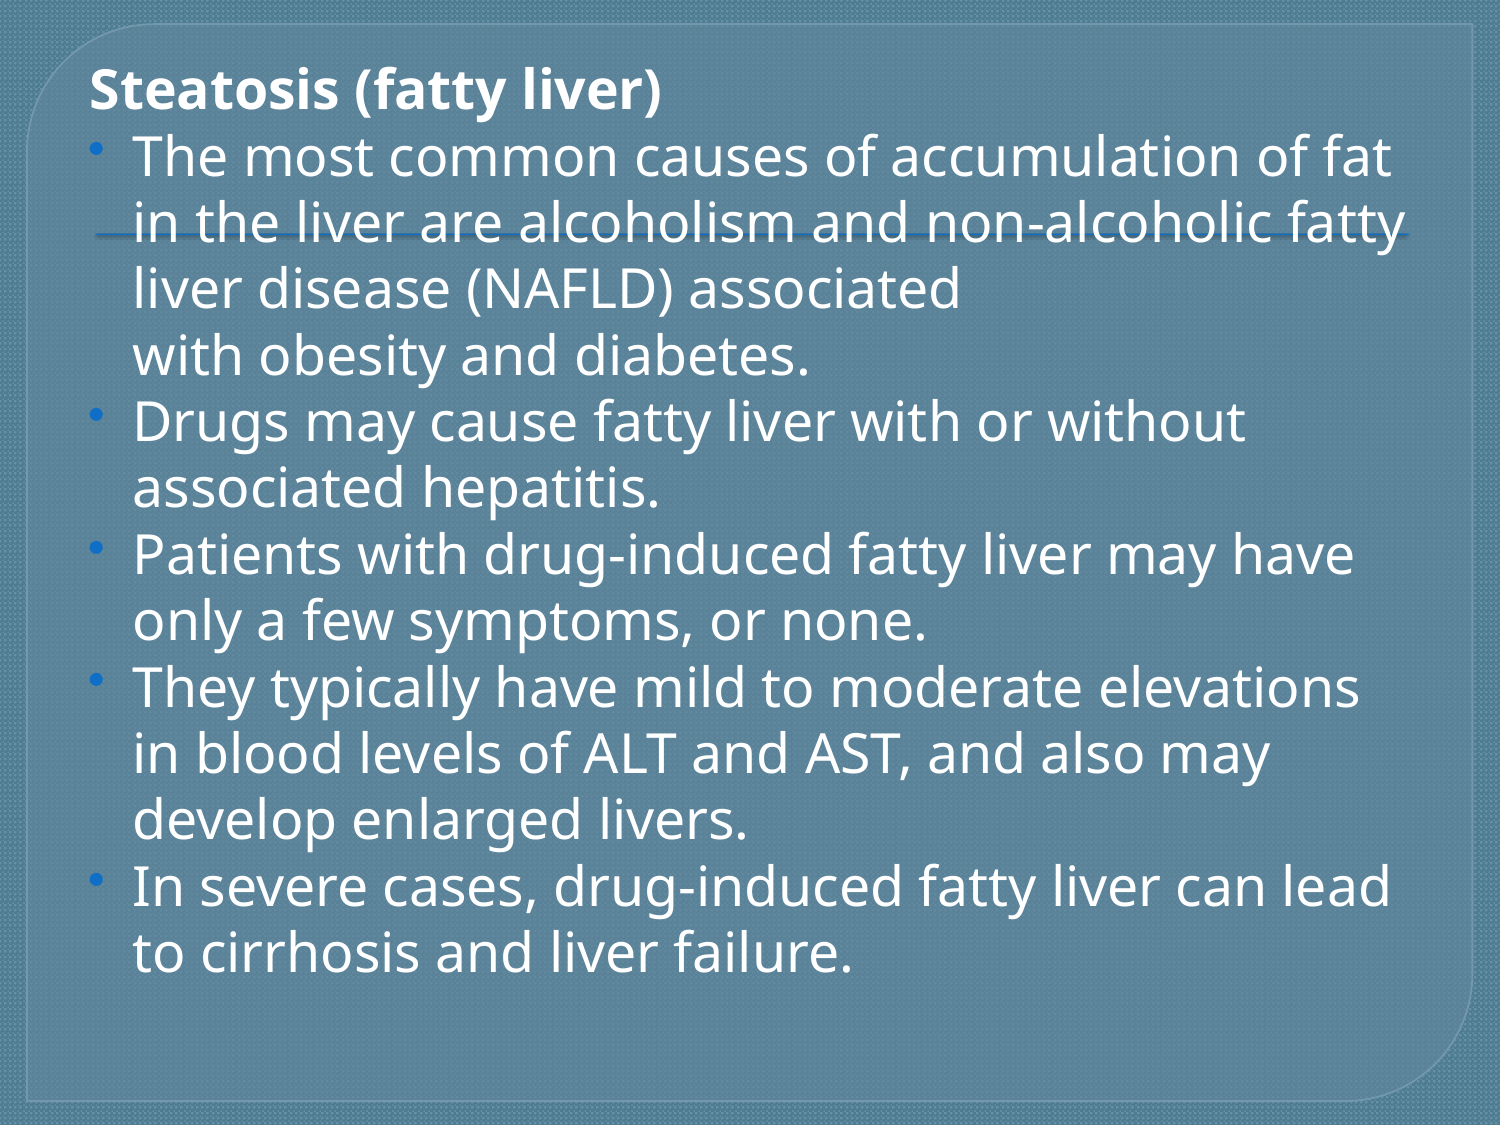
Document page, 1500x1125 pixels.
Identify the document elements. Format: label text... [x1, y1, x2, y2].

list Steatosis (fatty liver) The most common causes of accumulation of fat in the liver are alcoholism and non-alcoholic fatty liver disease (NAFLD) associated with obesity and diabetes. Drugs may cause fatty liver with or without associated hepatitis. Patients with drug-induced fatty liver may have only a few symptoms, or none. They typically have mild to moderate elevations in blood levels of ALT and AST, and also may develop enlarged livers. In severe cases, drug-induced fatty liver can lead to cirrhosis and liver failure. [75, 46, 1425, 1005]
